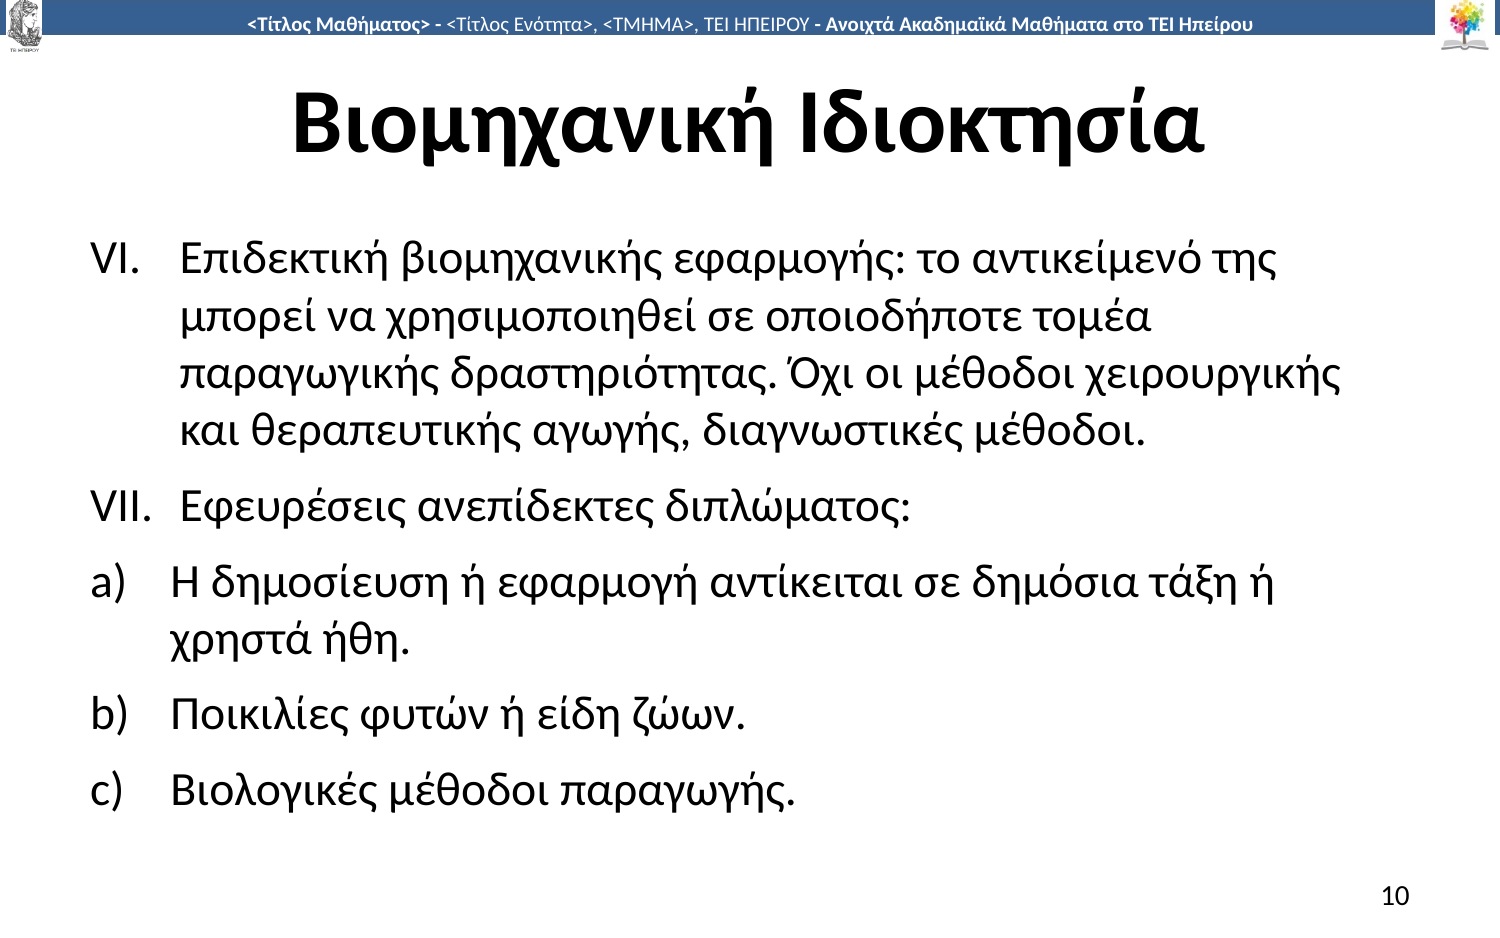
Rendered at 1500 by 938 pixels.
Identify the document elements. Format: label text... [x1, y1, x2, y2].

picture [1435, 0, 1495, 52]
list Επιδεκτική βιομηχανικής εφαρμογής: το αντικείμενό της μπορεί να χρησιμοποιηθεί σε οποιοδήποτε τομέα παραγωγικής δραστηριότητας. Όχι οι μέθοδοι χειρουργικής και θεραπευτικής αγωγής, διαγνωστικές μέθοδοι. Εφευρέσεις ανεπίδεκτες διπλώματος: Η δημοσίευση ή εφαρμογή αντίκειται σε δημόσια τάξη ή χρηστά ήθη. Ποικιλίες φυτών ή είδη ζώων. Βιολογικές μέθοδοι παραγωγής. [75, 218, 1425, 838]
picture [6, 0, 42, 54]
title Βιομηχανική Ιδιοκτησία [75, 37, 1425, 194]
slide_number 10 [1074, 868, 1425, 919]
